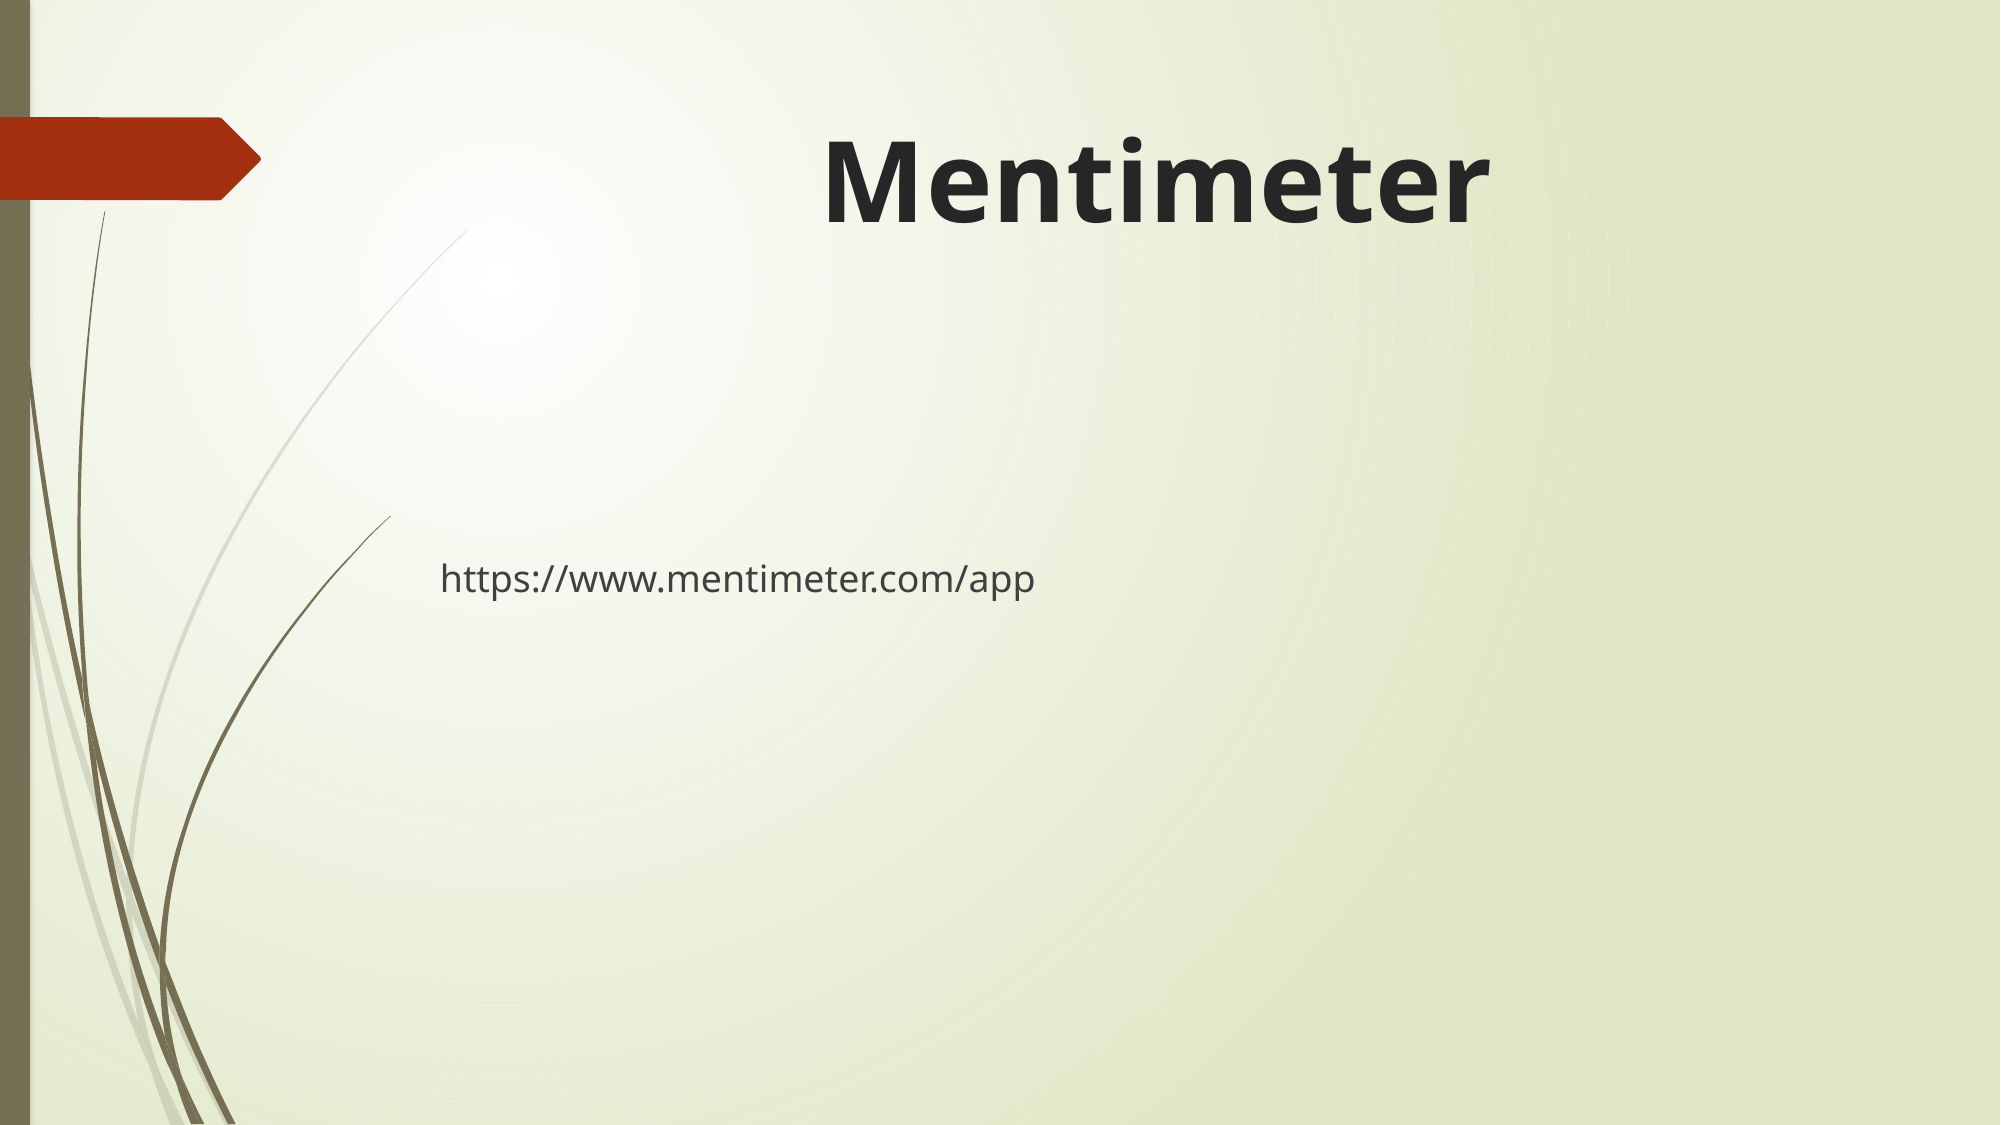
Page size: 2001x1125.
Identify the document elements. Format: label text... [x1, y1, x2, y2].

list https://www.mentimeter.com/app [424, 350, 1888, 970]
title Mentimeter [425, 102, 1888, 313]
